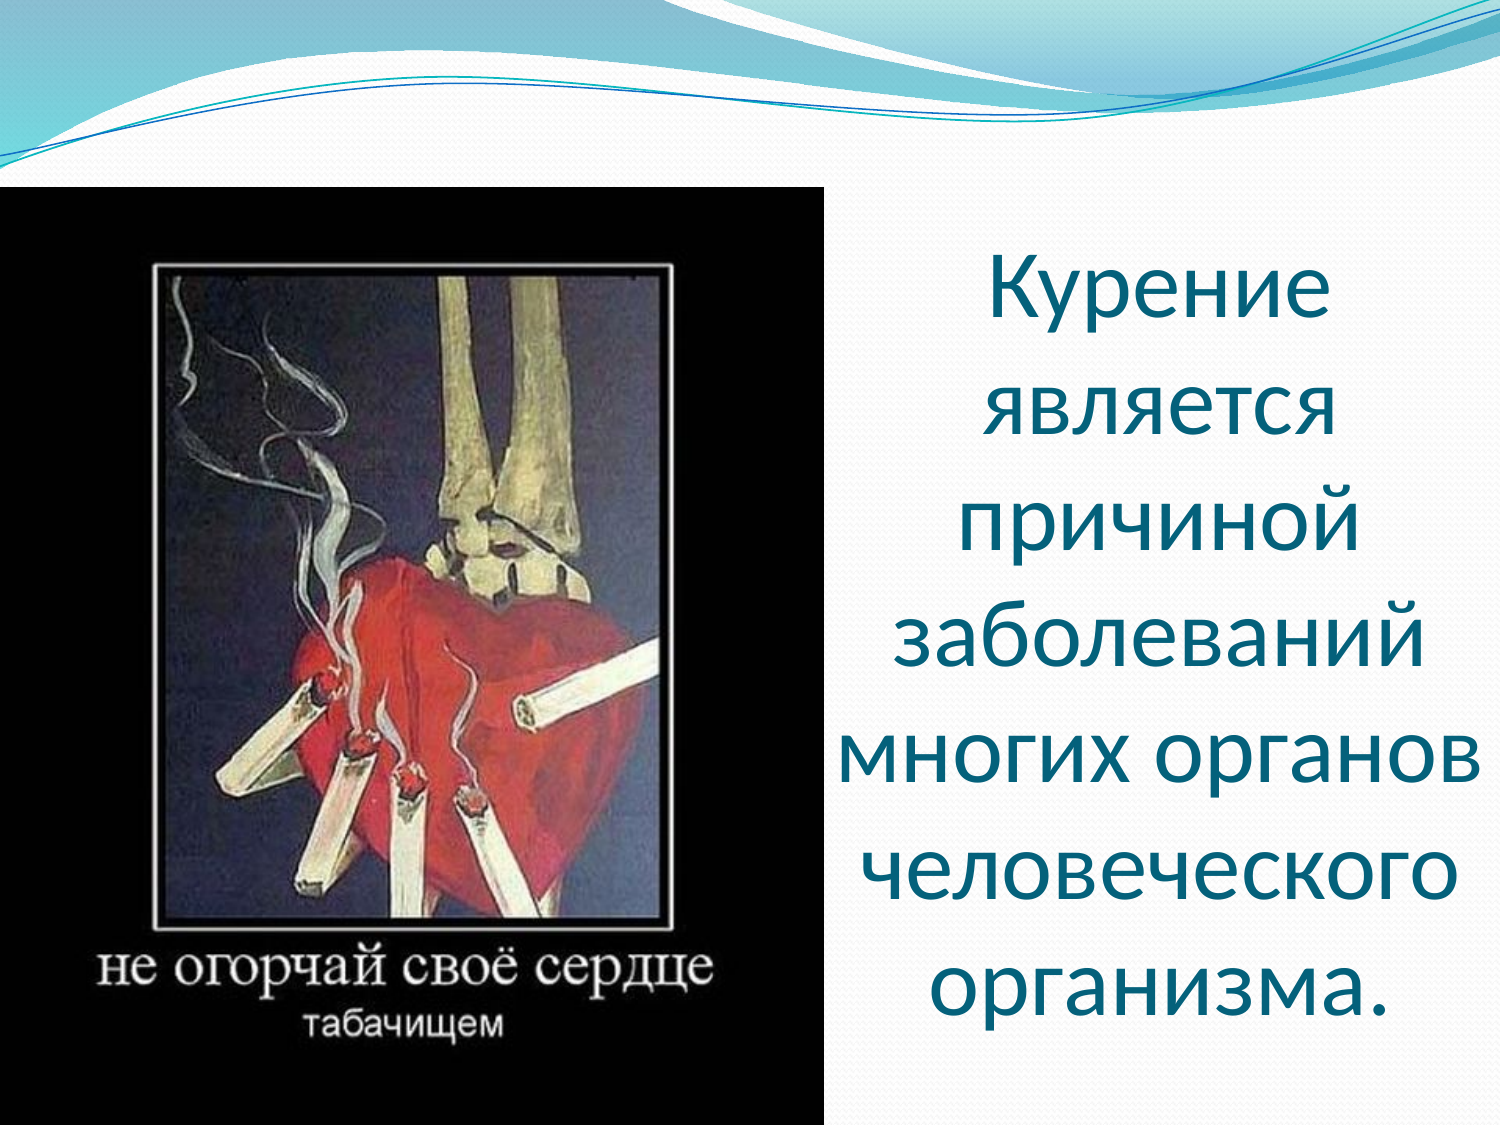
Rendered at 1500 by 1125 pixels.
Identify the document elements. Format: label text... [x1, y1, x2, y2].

picture [0, 187, 824, 1125]
title Курение является причиной заболеваний многих органов человеческого организма. [829, 196, 1500, 1035]
